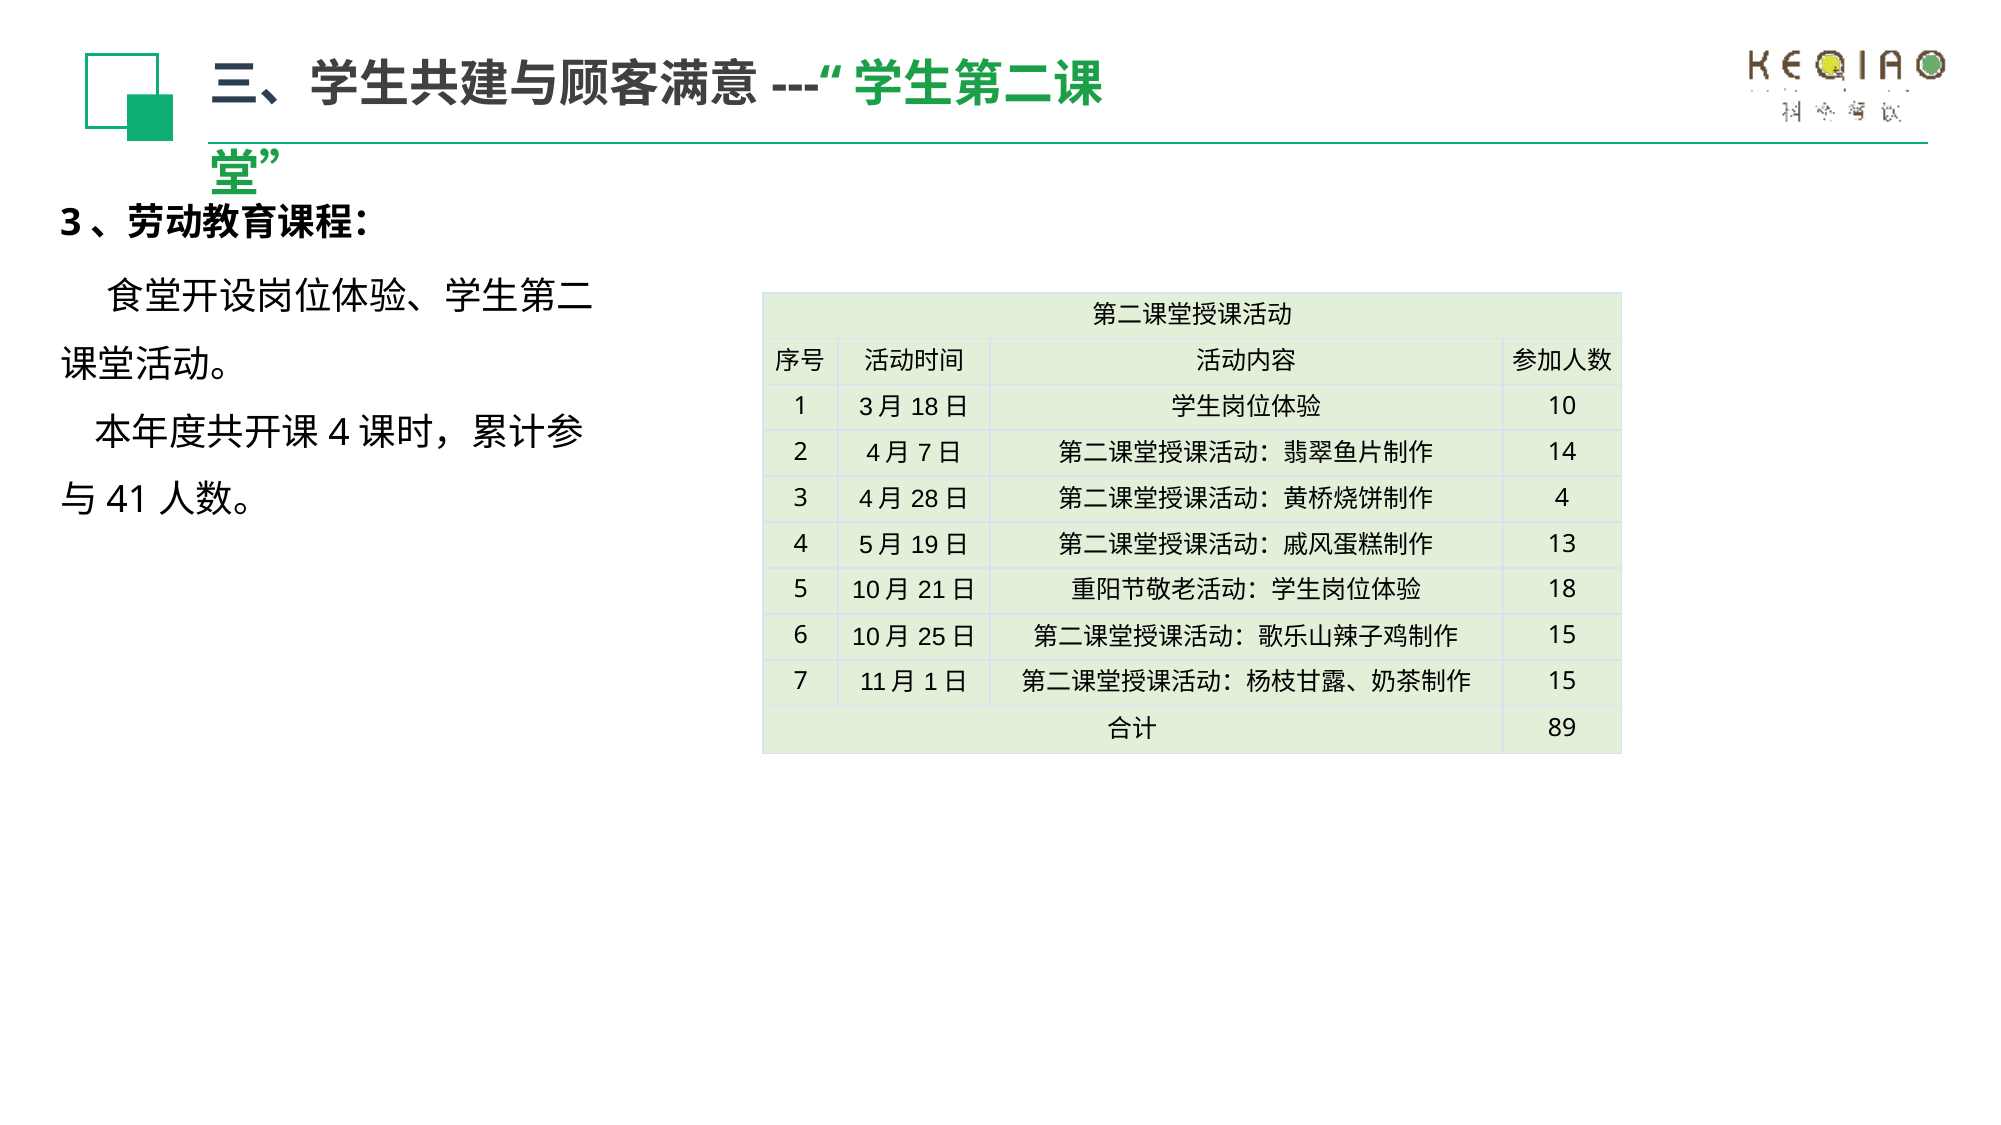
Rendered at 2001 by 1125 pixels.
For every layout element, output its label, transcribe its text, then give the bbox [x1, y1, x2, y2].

table_cell 89 [1504, 706, 1621, 753]
table_cell 14 [1504, 431, 1621, 475]
table_cell 第二课堂授课活动：歌乐山辣子鸡制作 [991, 615, 1502, 659]
table_cell 10月21日 [839, 569, 989, 613]
table_cell 活动内容 [991, 339, 1502, 384]
table_cell 5 [764, 569, 837, 613]
table_cell 5月19日 [839, 523, 989, 567]
table_cell 参加人数 [1504, 339, 1621, 384]
table_cell 15 [1504, 615, 1621, 659]
table_cell 7 [764, 661, 837, 705]
table_cell 6 [764, 615, 837, 659]
table_cell 3 [764, 477, 837, 521]
table_cell 第二课堂授课活动：翡翠鱼片制作 [991, 431, 1502, 475]
table_cell 10月25日 [839, 615, 989, 659]
table_cell 10 [1504, 385, 1621, 429]
table_cell 第二课堂授课活动：杨枝甘露、奶茶制作 [991, 661, 1502, 705]
table_cell 学生岗位体验 [991, 385, 1502, 429]
table_cell 13 [1504, 523, 1621, 567]
table_cell 2 [764, 431, 837, 475]
table_cell 重阳节敬老活动：学生岗位体验 [991, 569, 1502, 613]
table_cell 1 [764, 385, 837, 429]
table_cell 第二课堂授课活动：戚风蛋糕制作 [991, 523, 1502, 567]
table_cell 4月28日 [839, 477, 989, 521]
picture [1712, 0, 1972, 155]
title 三、学生共建与顾客满意---“学生第二课堂” [198, 54, 1200, 138]
table_cell 18 [1504, 569, 1621, 613]
table_cell 4 [764, 523, 837, 567]
table_cell 11月1日 [839, 661, 989, 705]
table_cell 活动时间 [839, 339, 989, 384]
table_cell 3月18日 [839, 385, 989, 429]
table_header 第二课堂授课活动 [764, 294, 1621, 338]
table_cell 4月7日 [839, 431, 989, 475]
table_cell 第二课堂授课活动：黄桥烧饼制作 [991, 477, 1502, 521]
table_cell 4 [1504, 477, 1621, 521]
text_box 3、劳动教育课程： 食堂开设岗位体验、学生第二课堂活动。 本年度共开课4课时，累计参与41人数。 [45, 167, 624, 663]
table_cell 合计 [764, 706, 1502, 753]
table_cell 序号 [764, 339, 837, 384]
table_cell 15 [1504, 661, 1621, 705]
